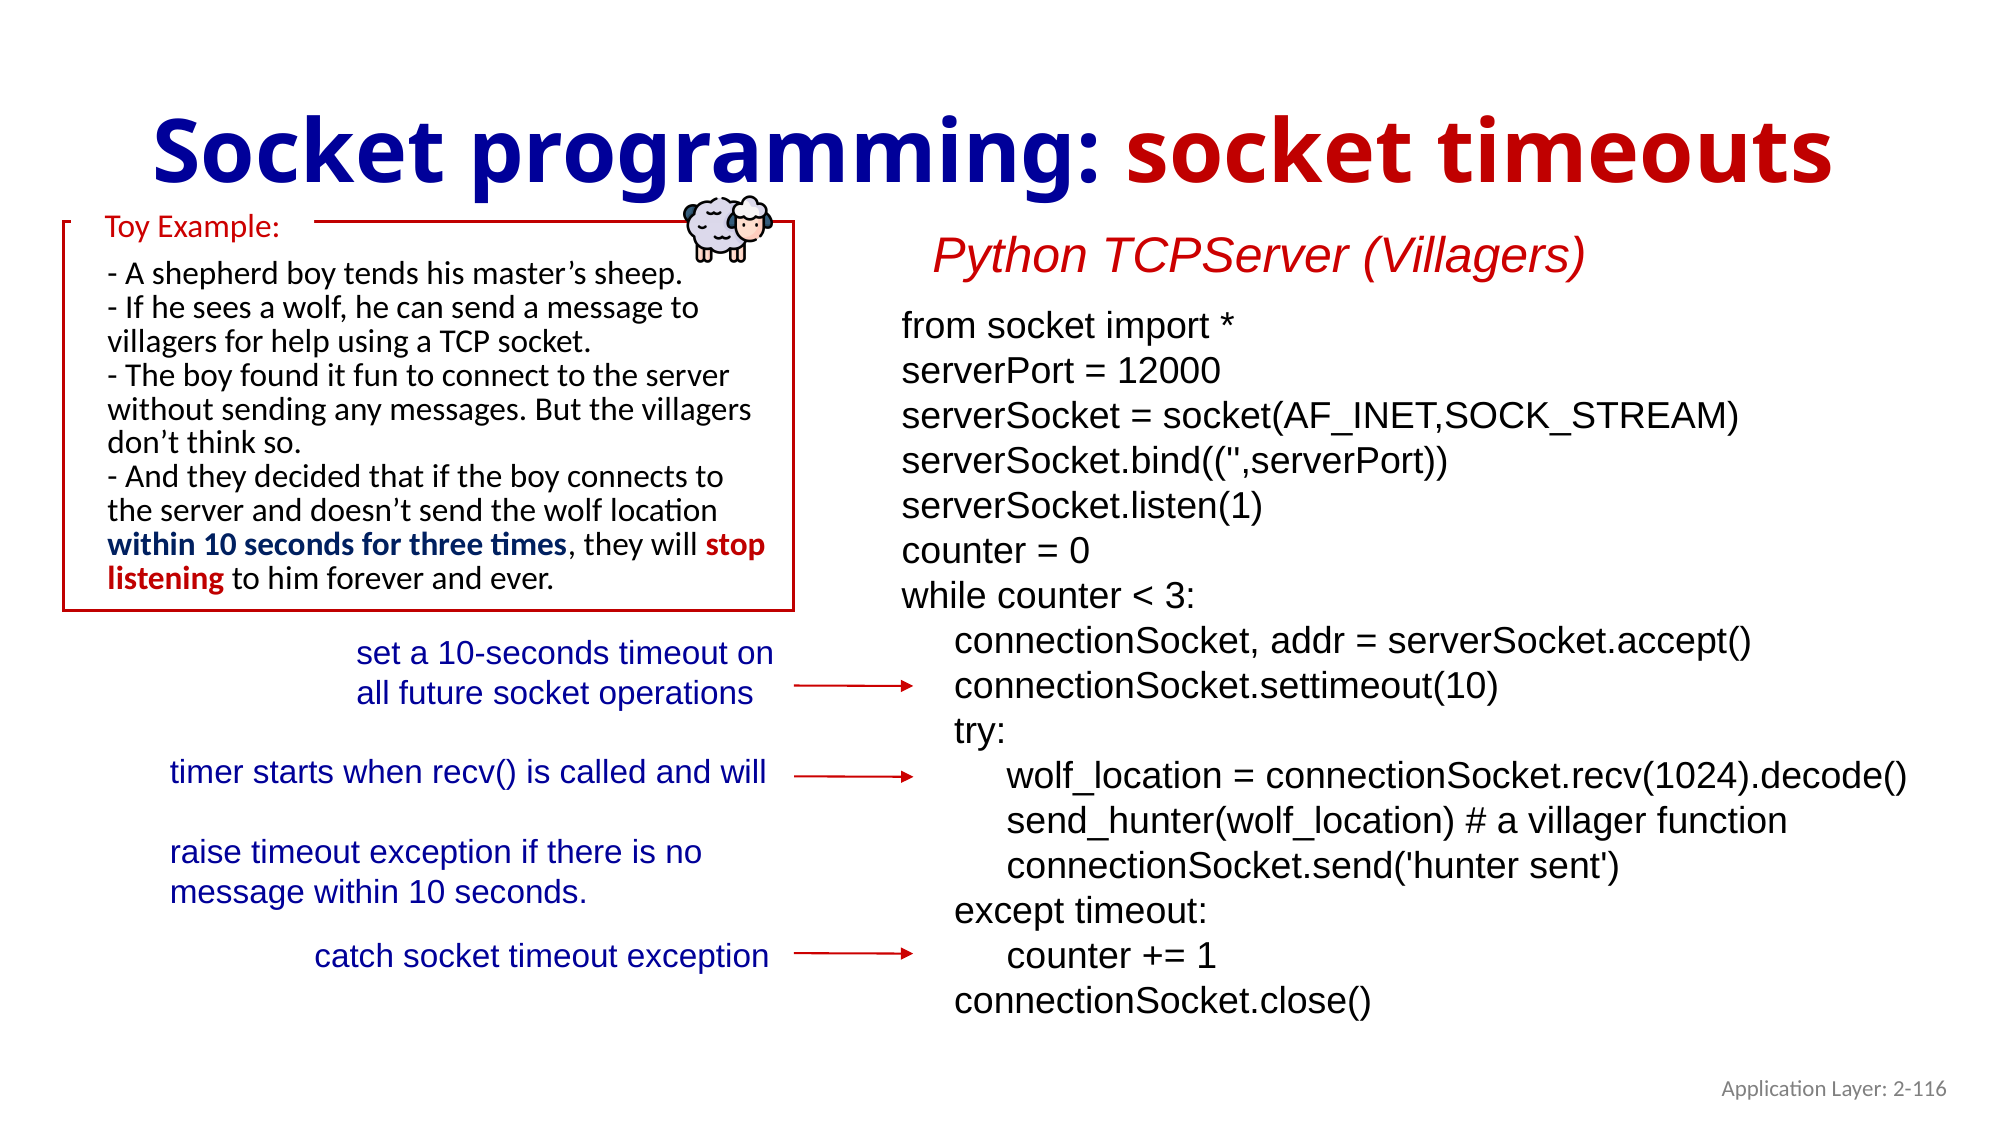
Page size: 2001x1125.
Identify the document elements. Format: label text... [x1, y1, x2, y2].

slide_number Application Layer: 2-116 [1512, 1056, 1963, 1117]
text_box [63, 184, 794, 611]
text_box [886, 214, 1929, 1037]
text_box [155, 743, 914, 880]
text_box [341, 623, 914, 720]
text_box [299, 926, 914, 983]
title Socket programming: socket timeouts [137, 74, 1863, 221]
